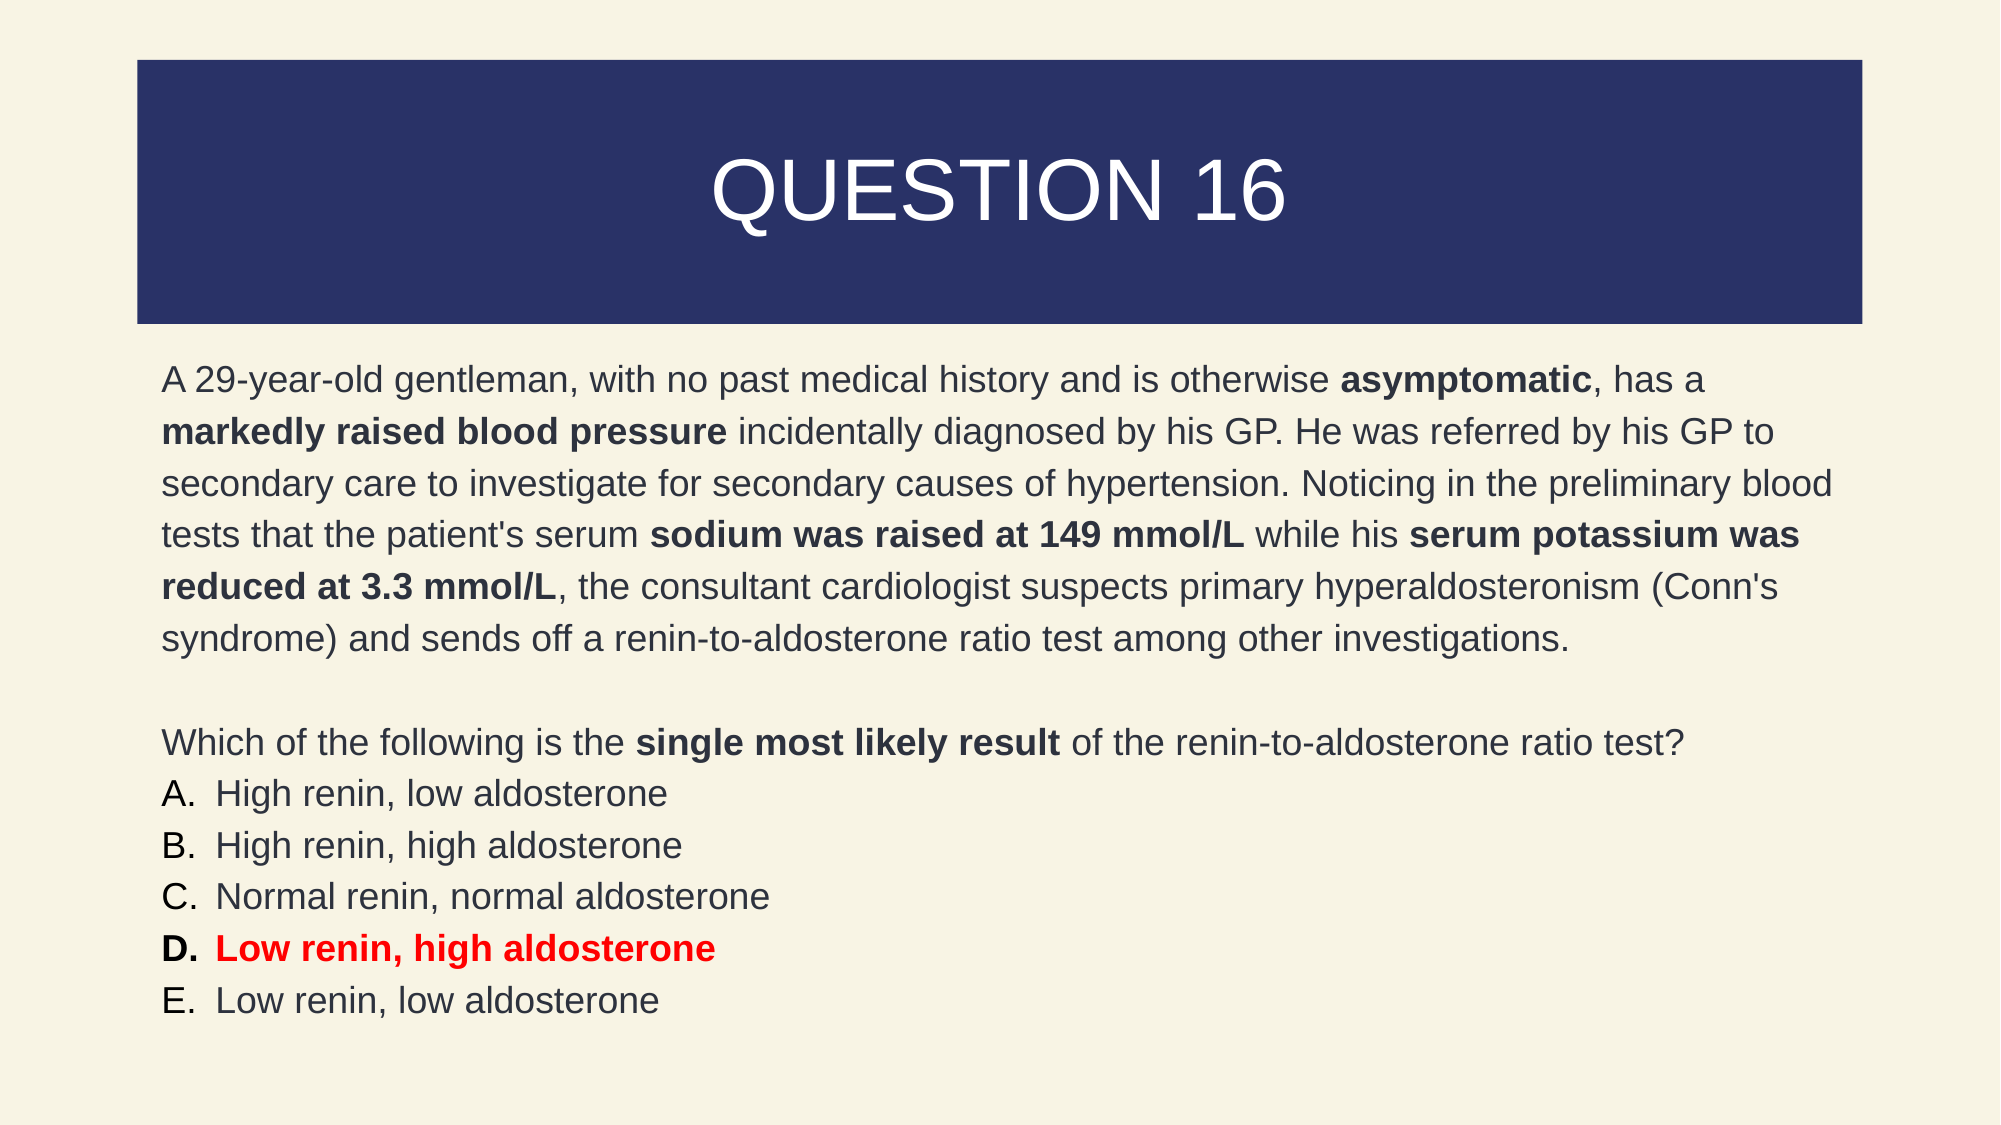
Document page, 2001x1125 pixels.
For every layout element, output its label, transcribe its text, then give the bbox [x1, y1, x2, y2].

title QUESTION 16 [137, 59, 1863, 324]
text_box A 29-year-old gentleman, with no past medical history and is otherwise asymptomatic, has a markedly raised blood pressure incidentally diagnosed by his GP. He was referred by his GP to secondary care to investigate for secondary causes of hypertension. Noticing in the preliminary blood tests that the patient's serum sodium was raised at 149 mmol/L while his serum potassium was reduced at 3.3 mmol/L, the consultant cardiologist suspects primary hyperaldosteronism (Conn's syndrome) and sends off a renin-to-aldosterone ratio test among other investigations. Which of the following is the single most likely result of the renin-to-aldosterone ratio test? High renin, low aldosterone High renin, high aldosterone Normal renin, normal aldosterone Low renin, high aldosterone Low renin, low aldosterone [50, 341, 1863, 1029]
